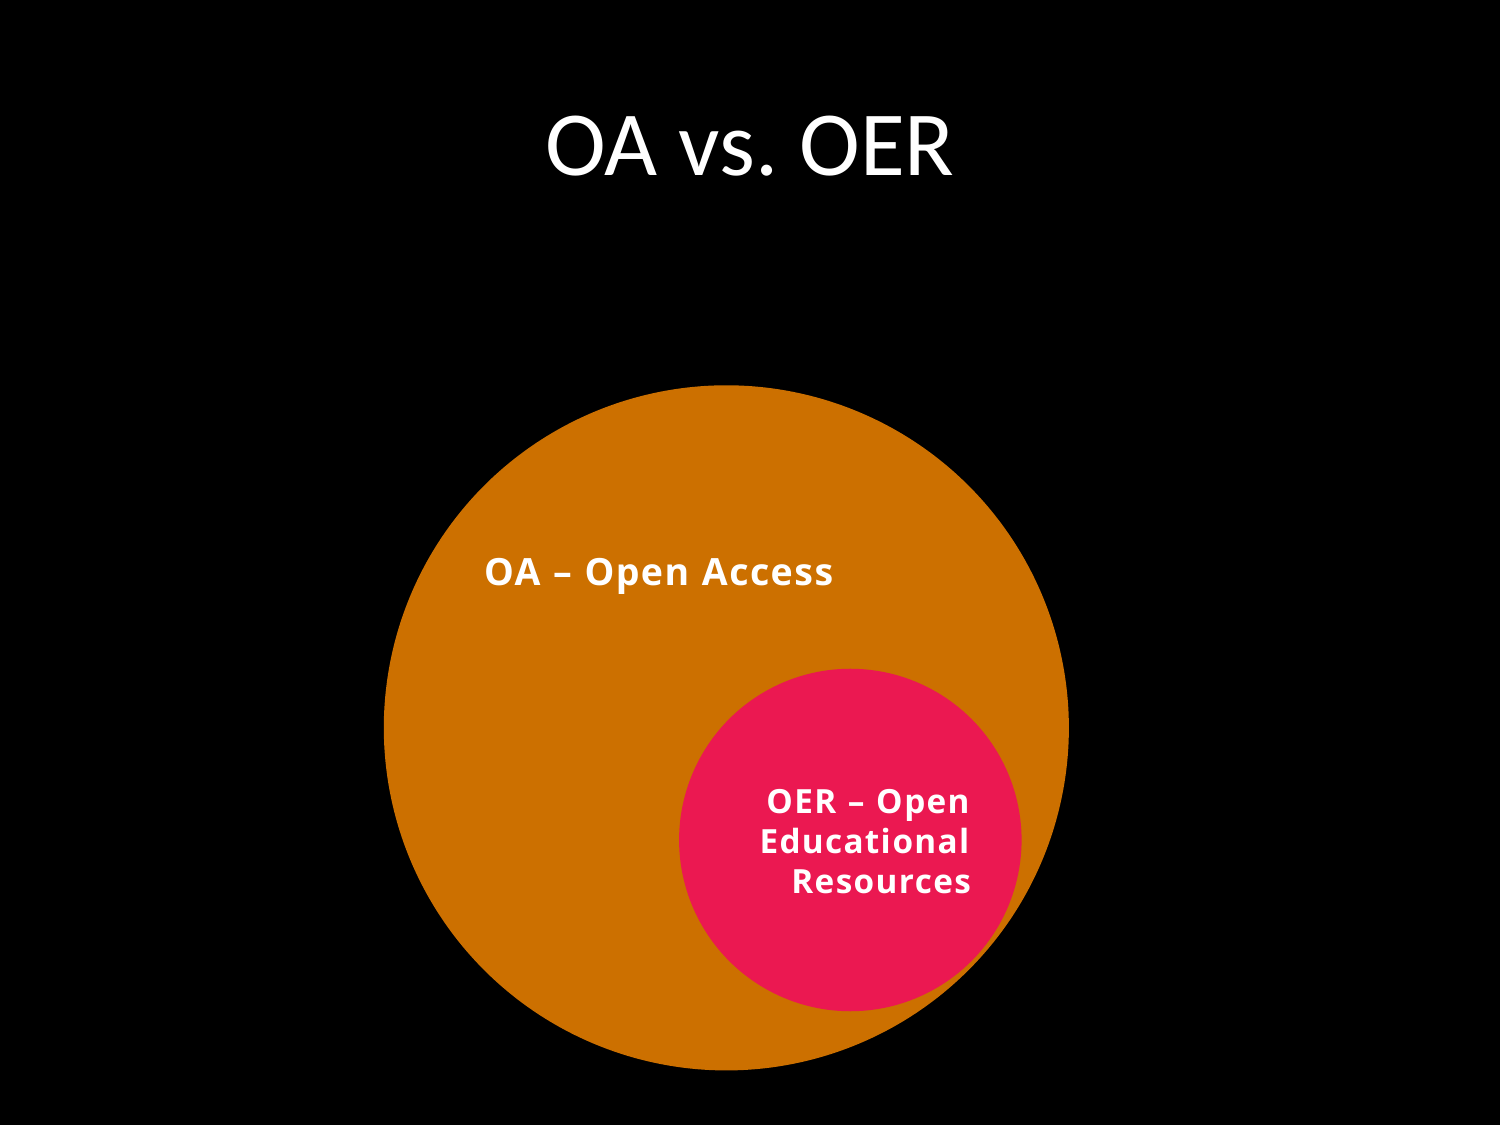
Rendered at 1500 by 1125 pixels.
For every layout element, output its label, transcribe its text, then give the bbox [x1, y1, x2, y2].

title OA vs. OER [75, 45, 1425, 233]
text_box OA – Open Access [381, 383, 1071, 1073]
text_box OER – Open Educational Resources [676, 666, 1024, 1014]
